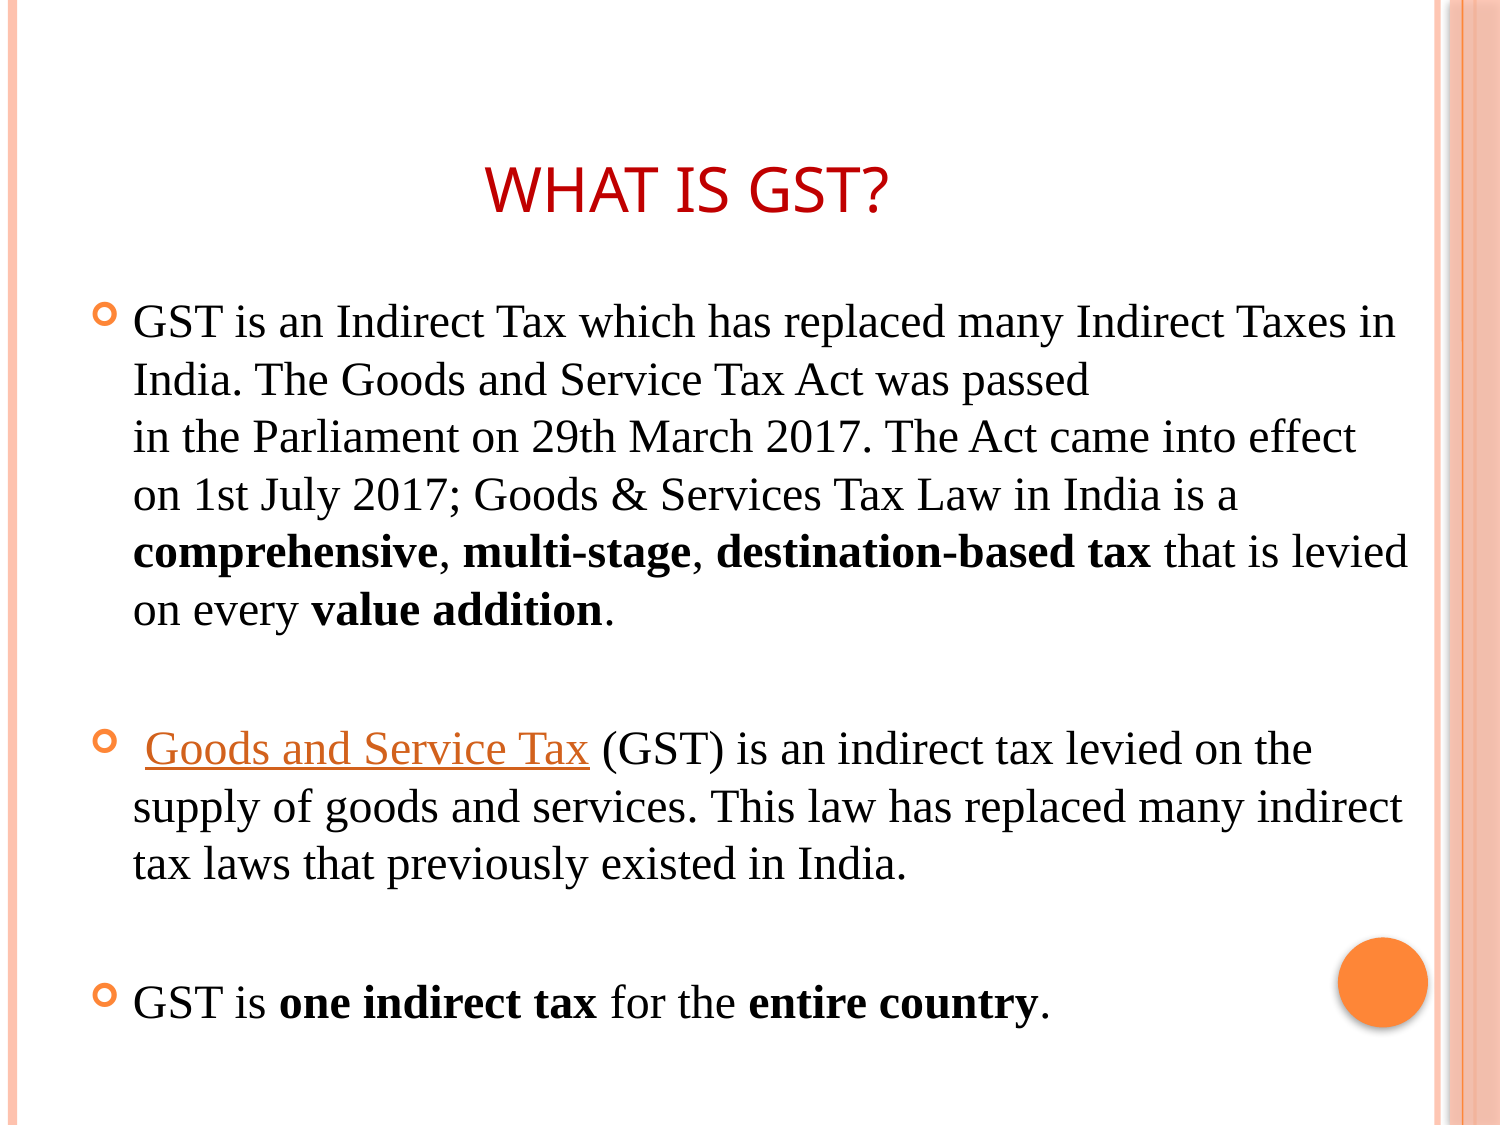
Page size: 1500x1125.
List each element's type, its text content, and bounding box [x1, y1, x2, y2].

title What is GST? [75, 45, 1300, 212]
list GST is an Indirect Tax which has replaced many Indirect Taxes in India. The Goods and Service Tax Act was passed in the Parliament on 29th March 2017. The Act came into effect on 1st July 2017; Goods & Services Tax Law in India is a comprehensive, multi-stage, destination-based tax that is levied on every value addition. Goods and Service Tax (GST) is an indirect tax levied on the supply of goods and services. This law has replaced many indirect tax laws that previously existed in India. GST is one indirect tax for the entire country. [75, 212, 1425, 1038]
